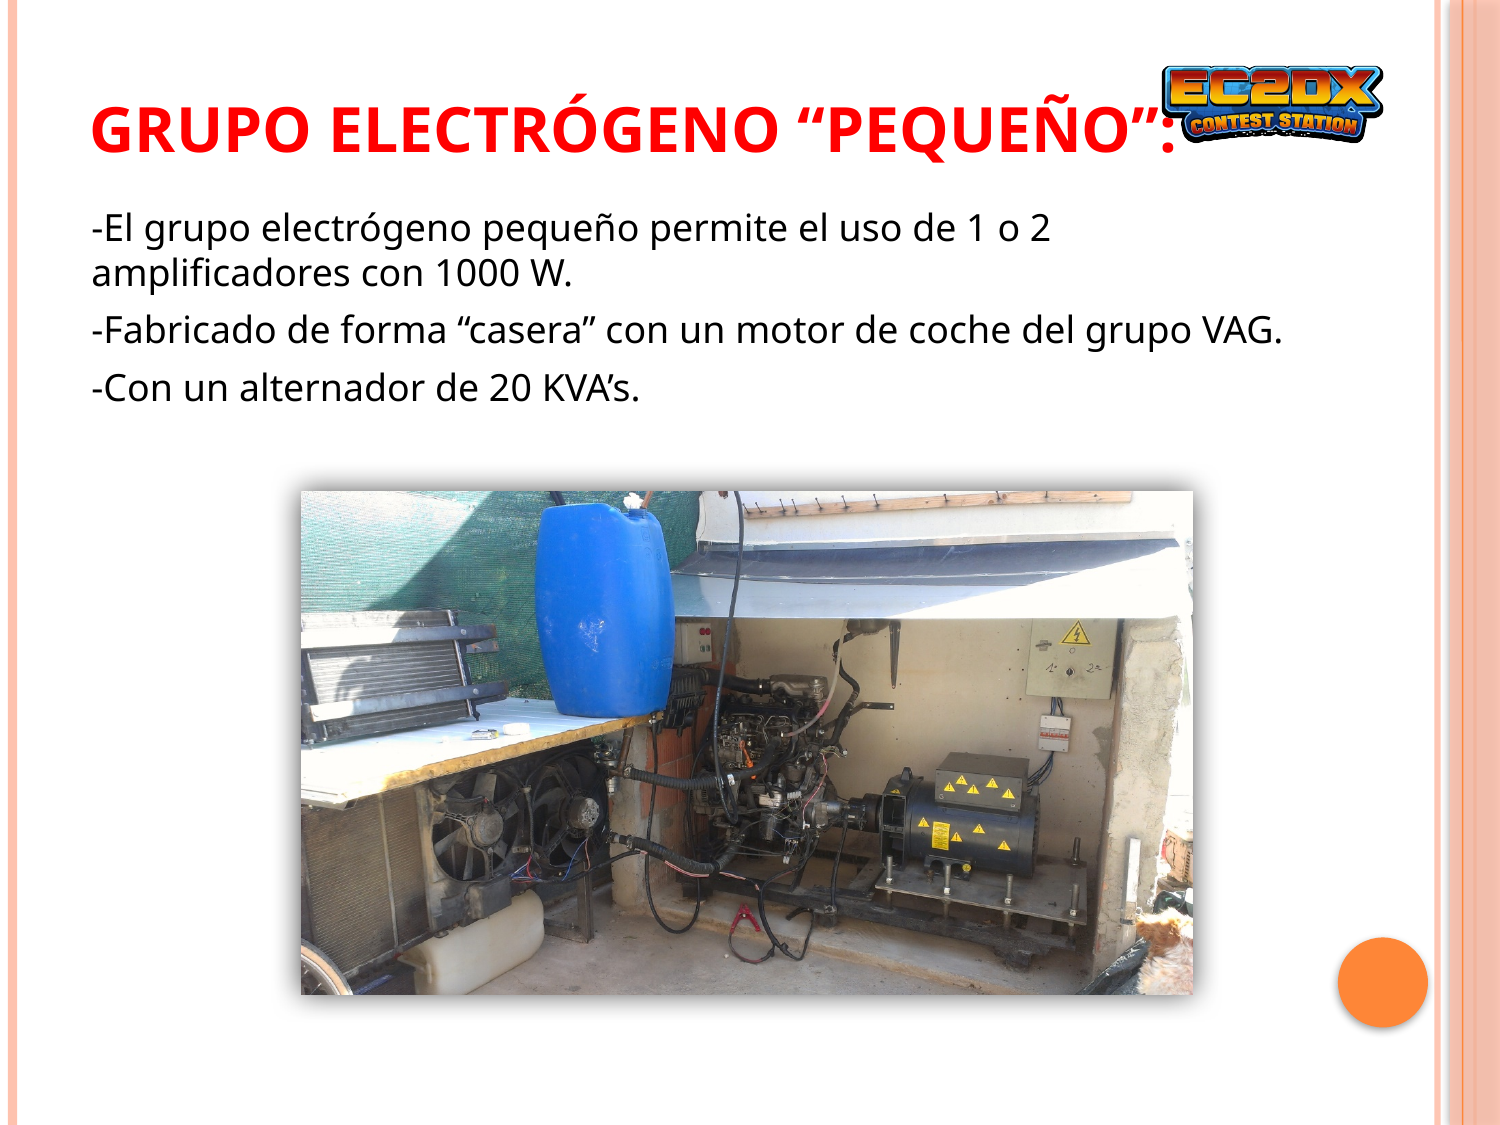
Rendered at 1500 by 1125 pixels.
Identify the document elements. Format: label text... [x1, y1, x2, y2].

picture [1151, 54, 1395, 156]
list -El grupo electrógeno pequeño permite el uso de 1 o 2 amplificadores con 1000 W. -Fabricado de forma “casera” con un motor de coche del grupo VAG. -Con un alternador de 20 KVA’s. [76, 196, 1302, 445]
picture [300, 491, 1194, 995]
title Grupo electrógeno “pequeño”: [75, 45, 1300, 173]
